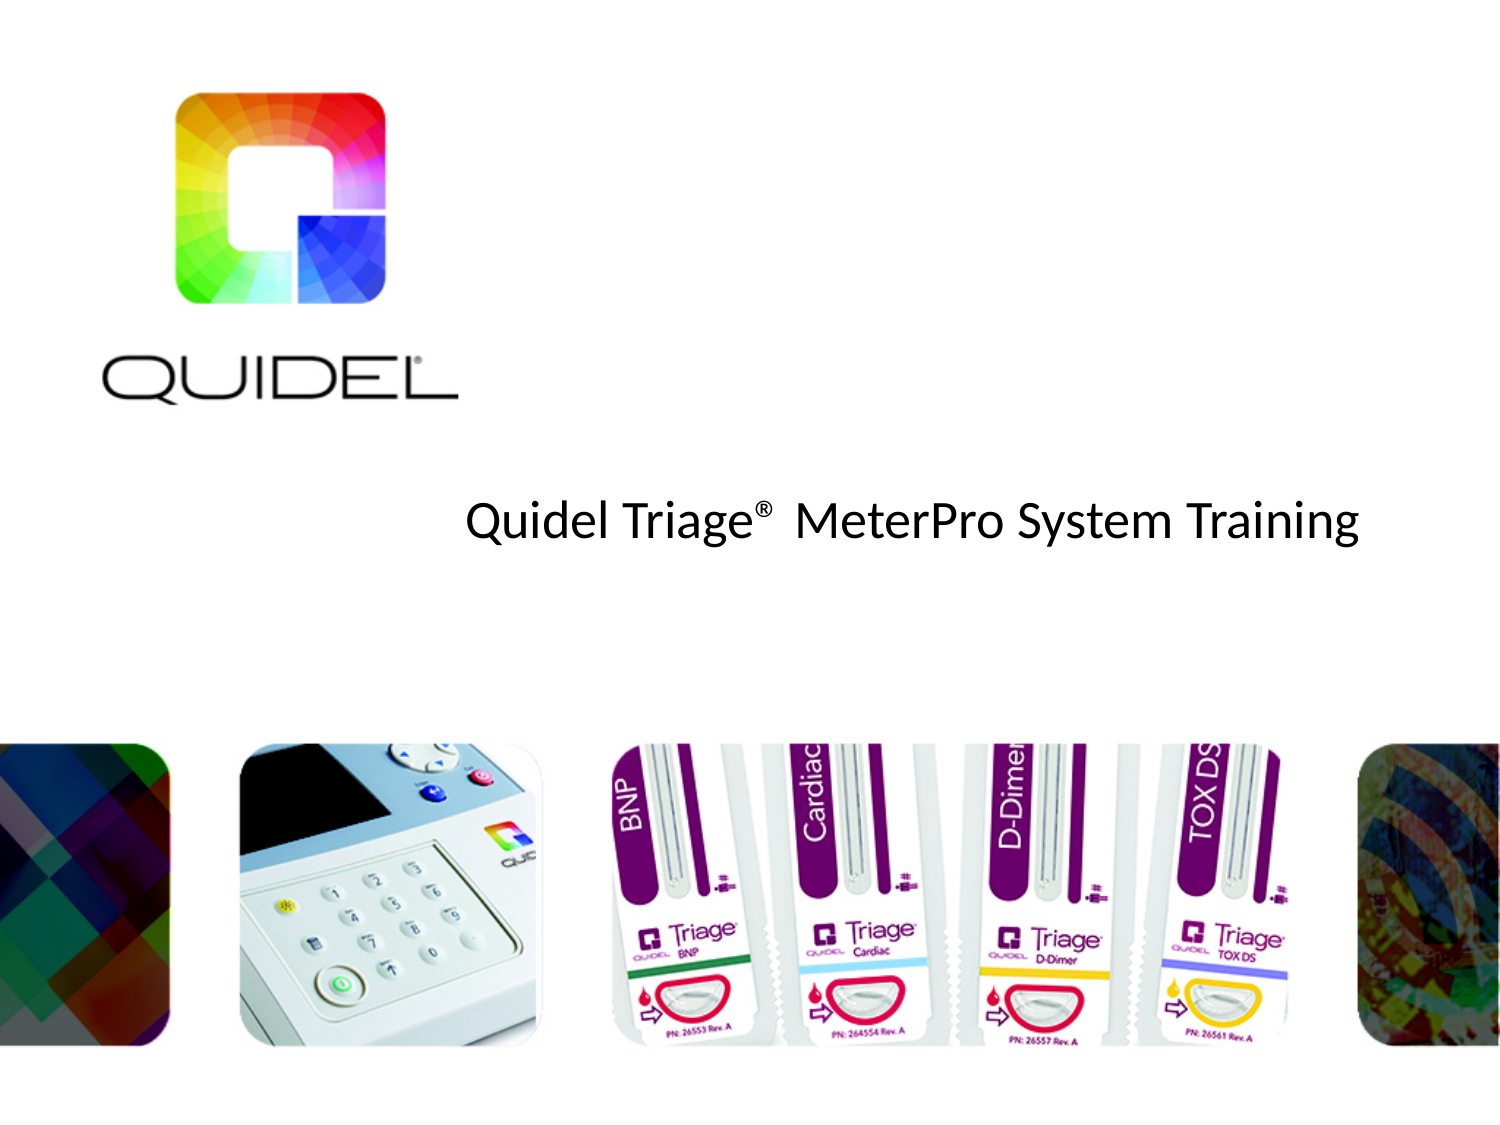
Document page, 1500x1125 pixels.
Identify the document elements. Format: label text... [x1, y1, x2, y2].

subtitle [225, 637, 1275, 925]
title Quidel Triage® MeterPro System Training [450, 458, 1500, 575]
picture [0, 2, 1500, 1125]
